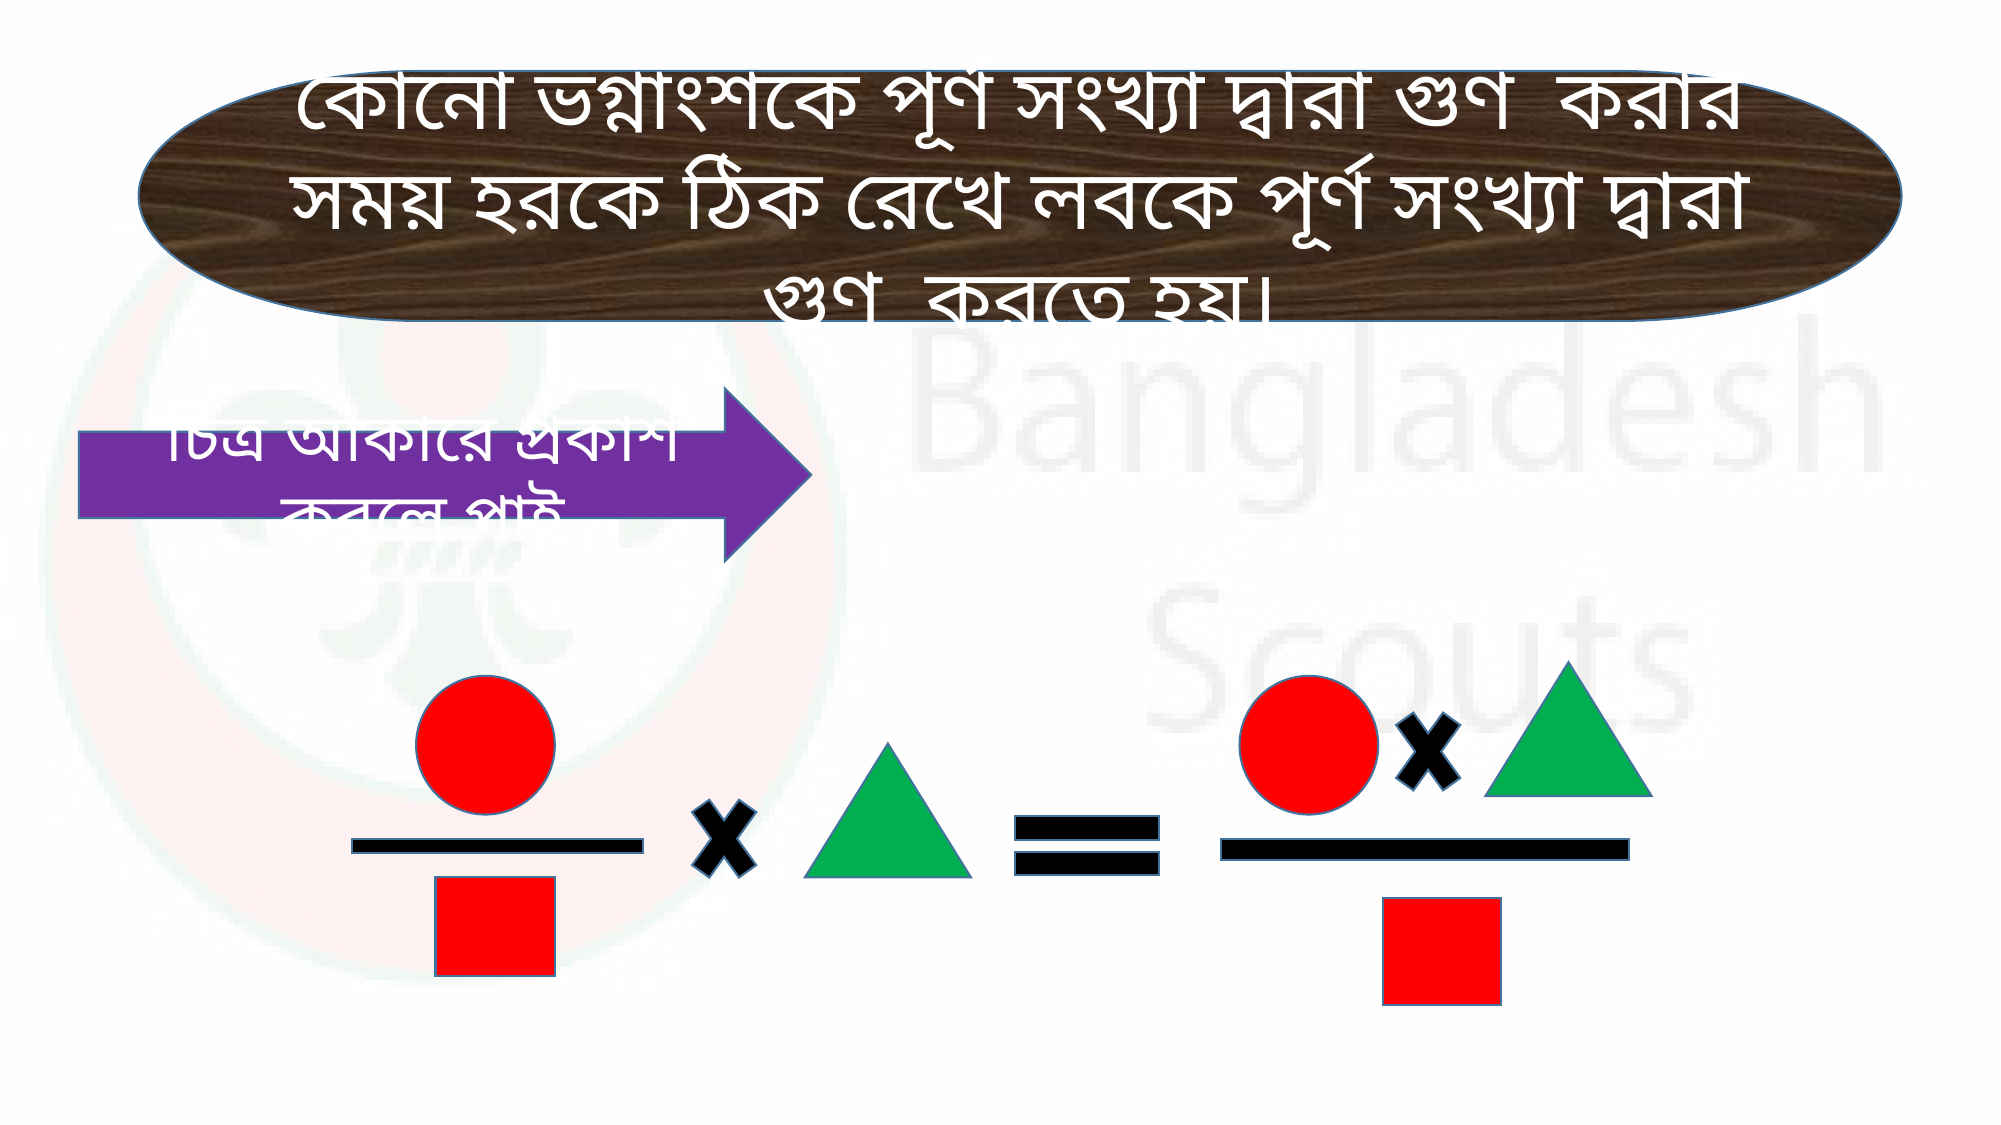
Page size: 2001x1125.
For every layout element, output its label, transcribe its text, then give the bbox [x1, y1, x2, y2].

text_box চিত্র আকারে প্রকাশ করলে পাই [77, 386, 813, 564]
text_box কোনো ভগ্নাংশকে পূর্ণ সংখ্যা দ্বারা গুণ করার সময় হরকে ঠিক রেখে লবকে পূর্ণ সংখ্যা দ্বারা গুণ করতে হয়। [137, 69, 1903, 322]
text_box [351, 662, 1652, 1005]
